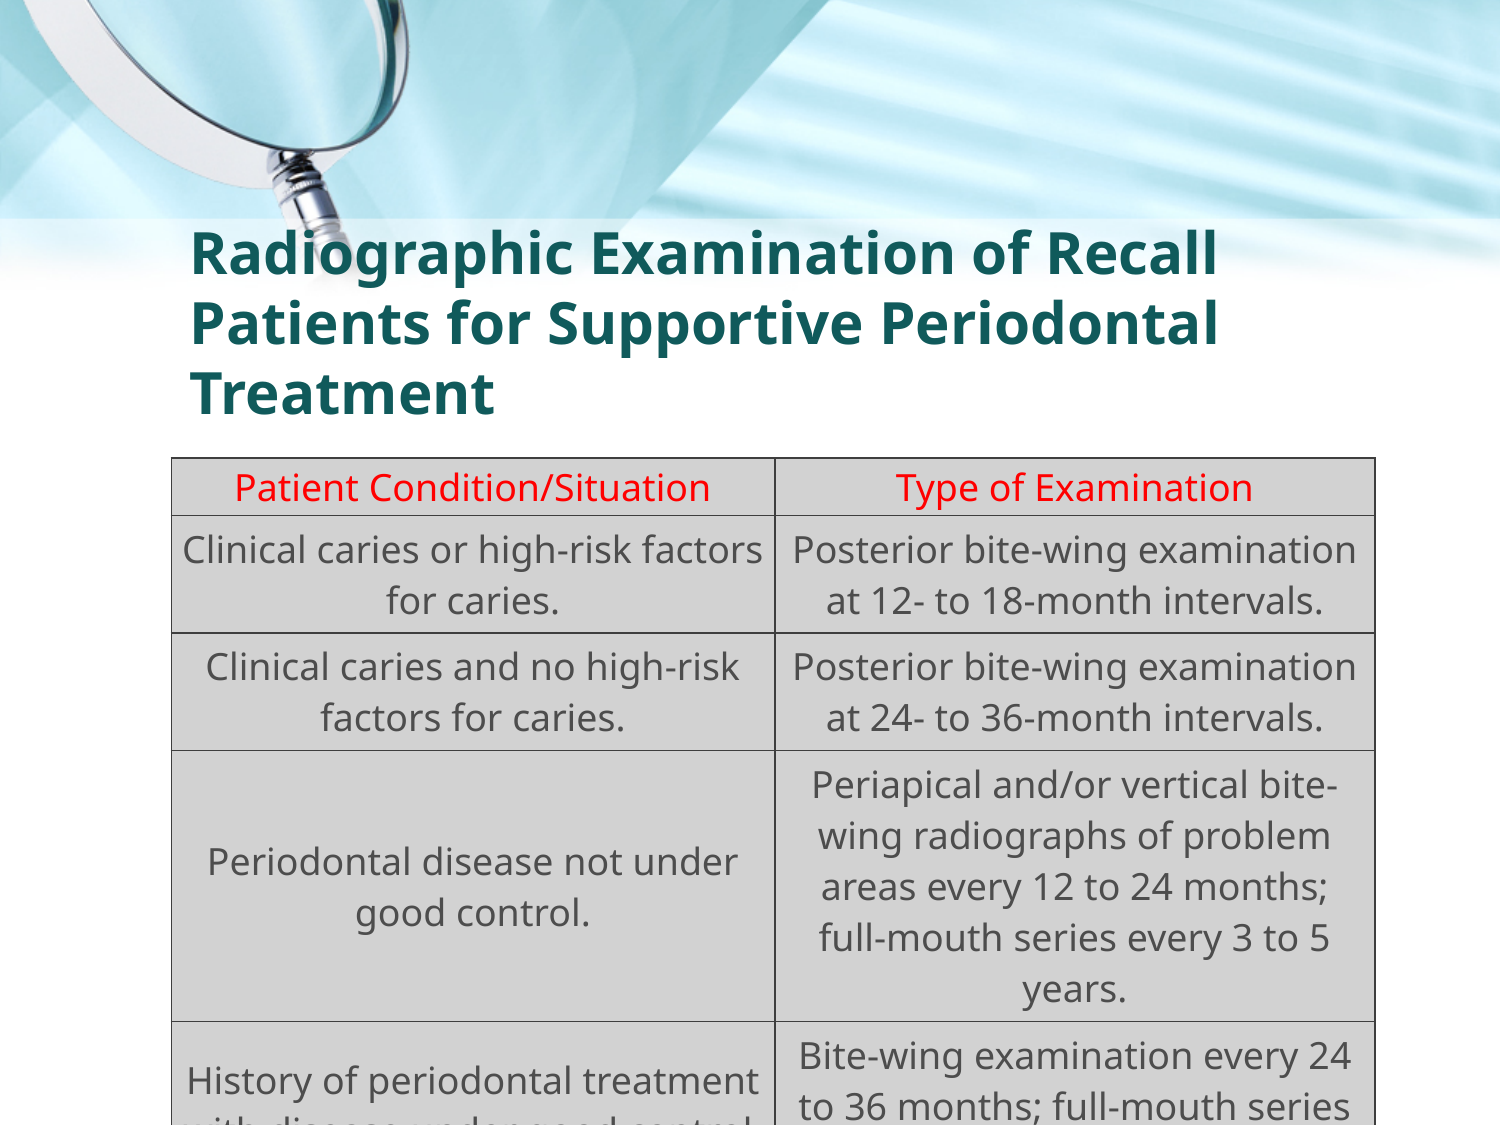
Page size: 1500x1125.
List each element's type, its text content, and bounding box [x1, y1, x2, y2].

table_cell Periapical and/or vertical bite-wing radiographs of problem areas every 12 to 24 months; full-mouth series every 3 to 5 years. [776, 751, 1374, 1021]
table_cell Posterior bite-wing examination at 12- to 18-month intervals. [776, 516, 1374, 632]
table_cell Periodontal disease not under good control. [172, 751, 774, 1021]
picture [0, 0, 1500, 1125]
table_cell Bite-wing examination every 24 to 36 months; full-mouth series every 5 years. [776, 1022, 1374, 1125]
table_cell History of periodontal treatment with disease under good control. [172, 1022, 774, 1125]
table_header Type of Examination [776, 459, 1374, 515]
table_cell Clinical caries or high-risk factors for caries. [172, 516, 774, 632]
table_cell Clinical caries and no high-risk factors for caries. [172, 634, 774, 750]
title Radiographic Examination of Recall Patients for Supportive Periodontal Treatment [174, 262, 1375, 380]
table_cell Posterior bite-wing examination at 24- to 36-month intervals. [776, 634, 1374, 750]
table_header Patient Condition/Situation [172, 459, 774, 515]
